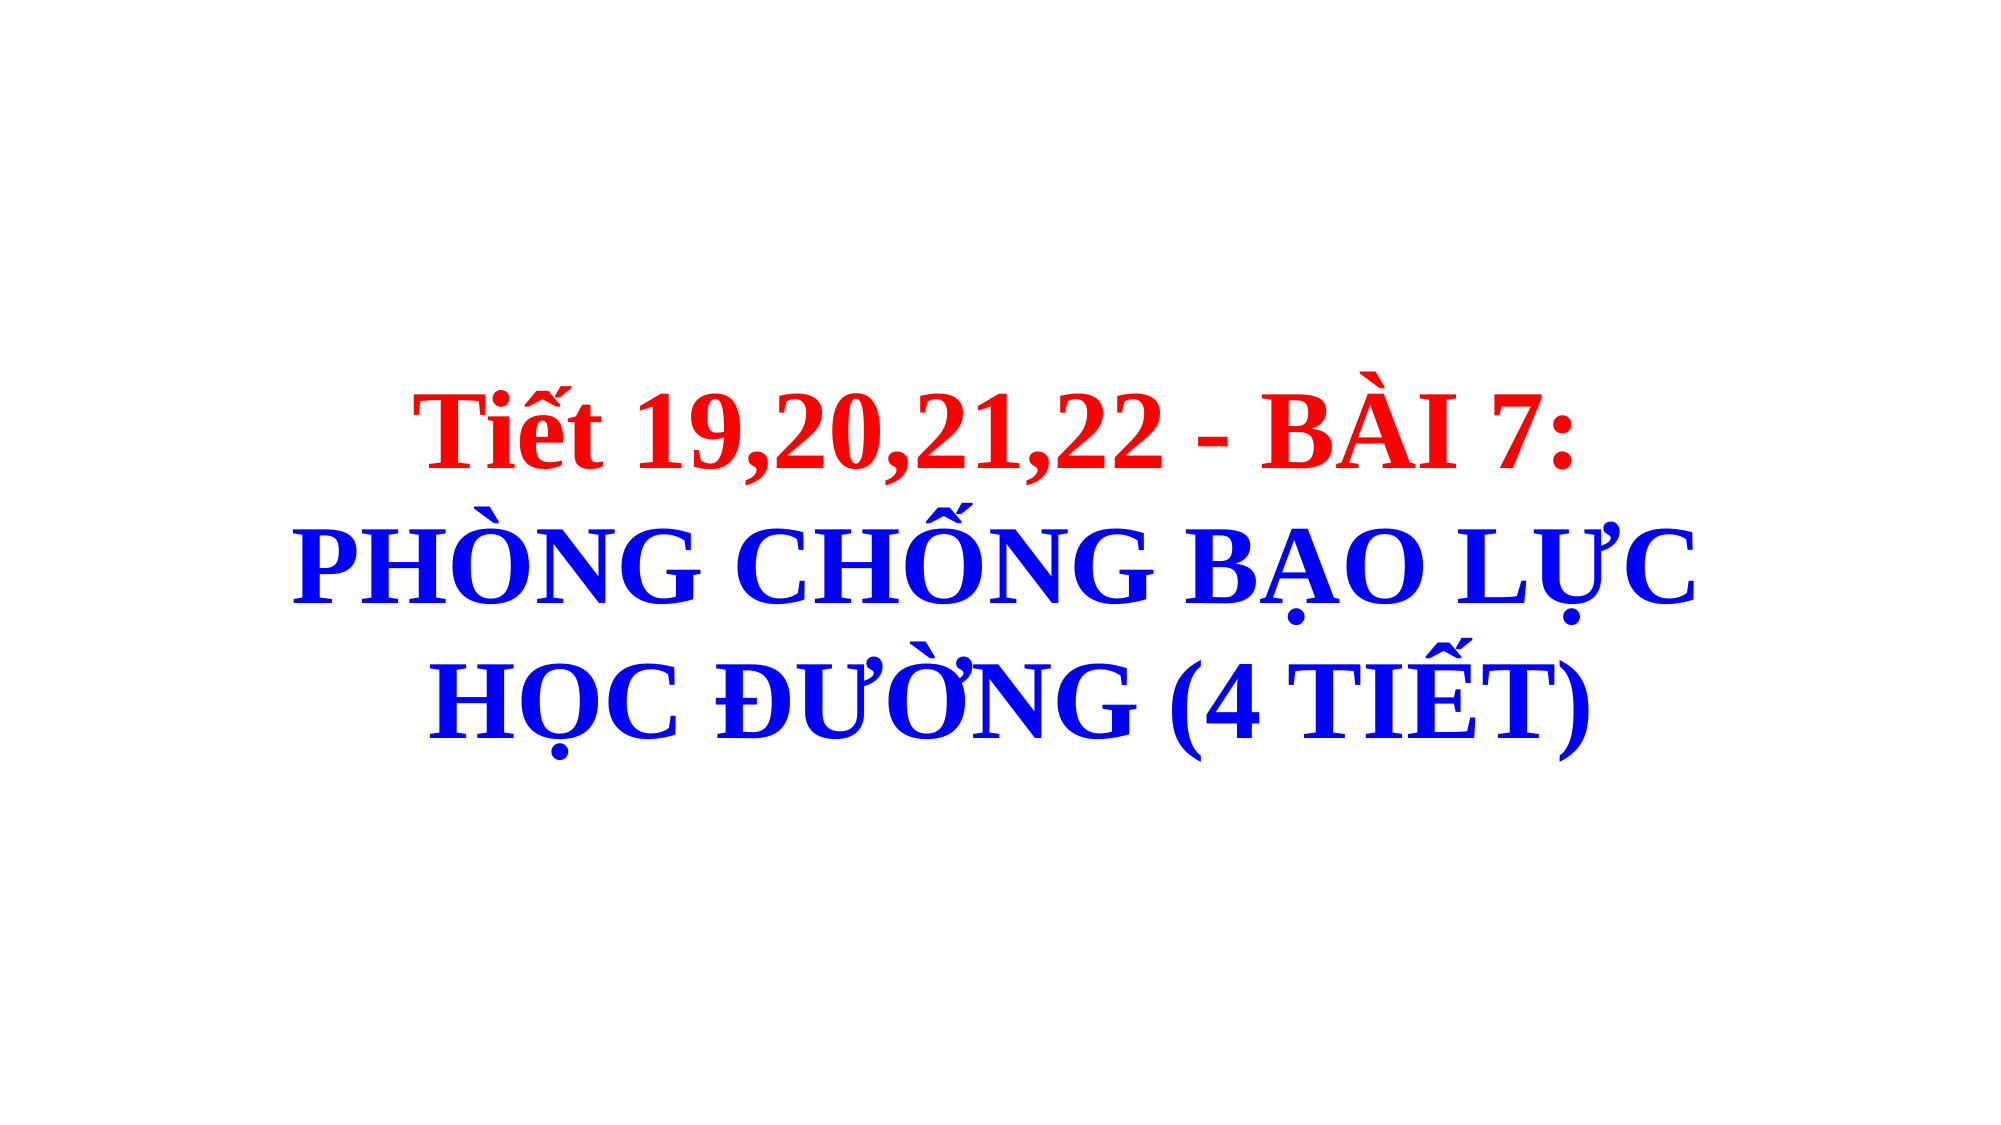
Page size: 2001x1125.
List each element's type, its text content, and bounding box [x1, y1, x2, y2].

text_box Tiết 19,20,21,22 - BÀI 7: PHÒNG CHỐNG BẠO LỰC HỌC ĐƯỜNG (4 TIẾT) [92, 349, 1932, 769]
